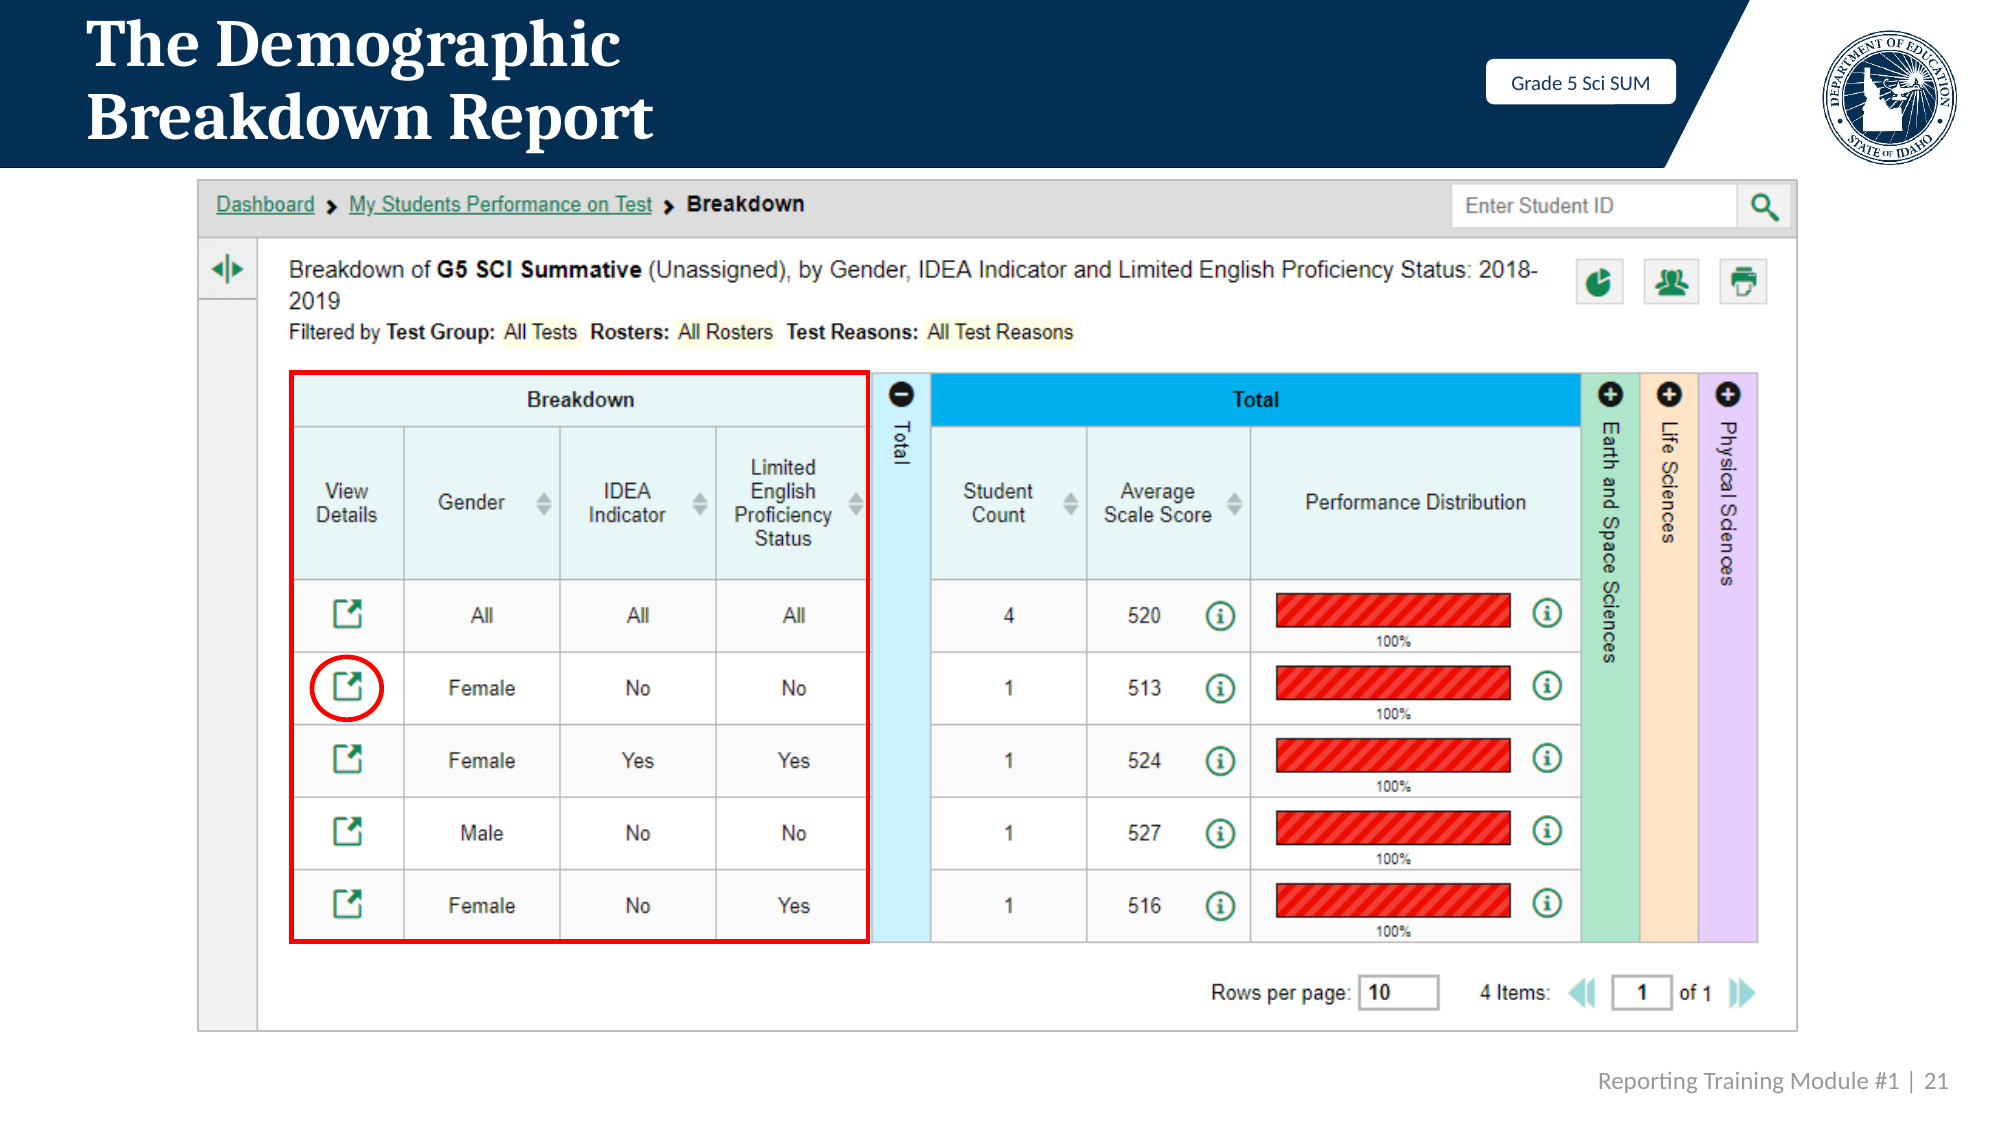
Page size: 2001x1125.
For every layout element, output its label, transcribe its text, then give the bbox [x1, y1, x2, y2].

title The Demographic Breakdown Report [71, 0, 1797, 163]
picture [1665, 0, 1965, 173]
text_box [198, 181, 1797, 1030]
slide_number Reporting Training Module #1 | 21 [1514, 1049, 1965, 1109]
